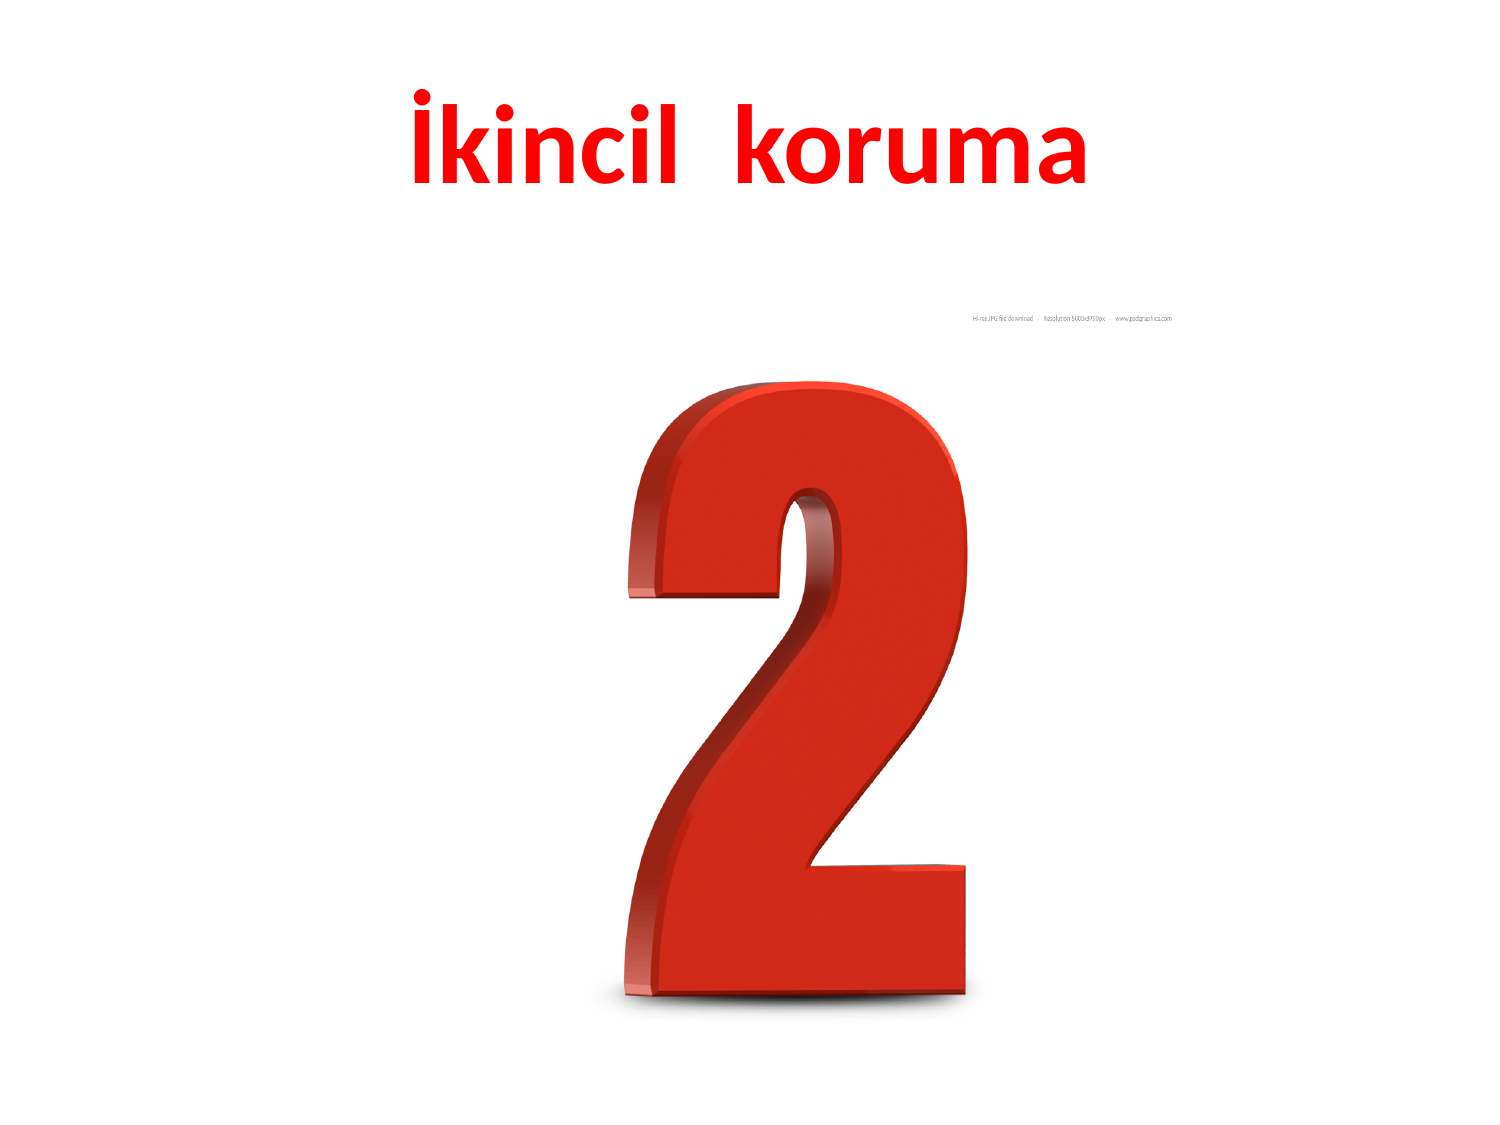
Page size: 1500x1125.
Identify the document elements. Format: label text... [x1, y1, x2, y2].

title İkincil koruma [75, 45, 1425, 233]
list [418, 314, 1176, 1058]
